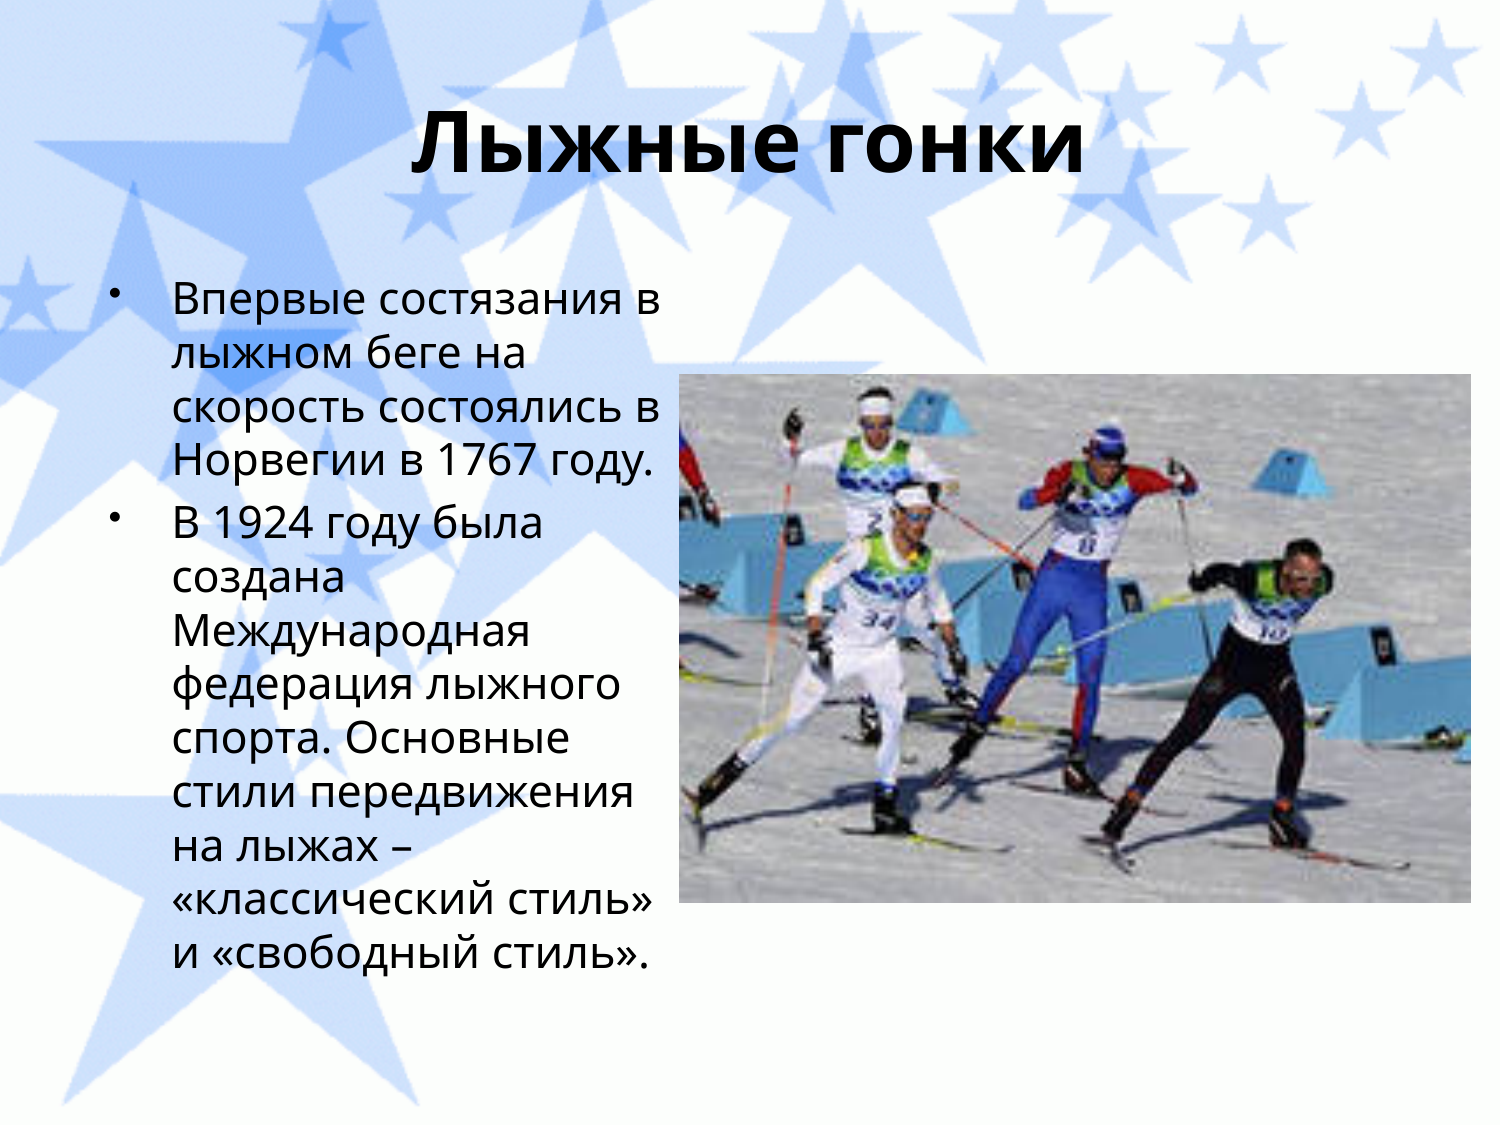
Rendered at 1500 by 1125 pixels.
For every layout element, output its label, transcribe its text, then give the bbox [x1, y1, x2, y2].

title Лыжные гонки [75, 45, 1425, 233]
list Впервые состязания в лыжном беге на скорость состоялись в Норвегии в 1767 году. В 1924 году была создана Международная федерация лыжного спорта. Основные стили передвижения на лыжах – «классический стиль» и «свободный стиль». [75, 262, 680, 1035]
picture [0, 0, 1500, 1125]
